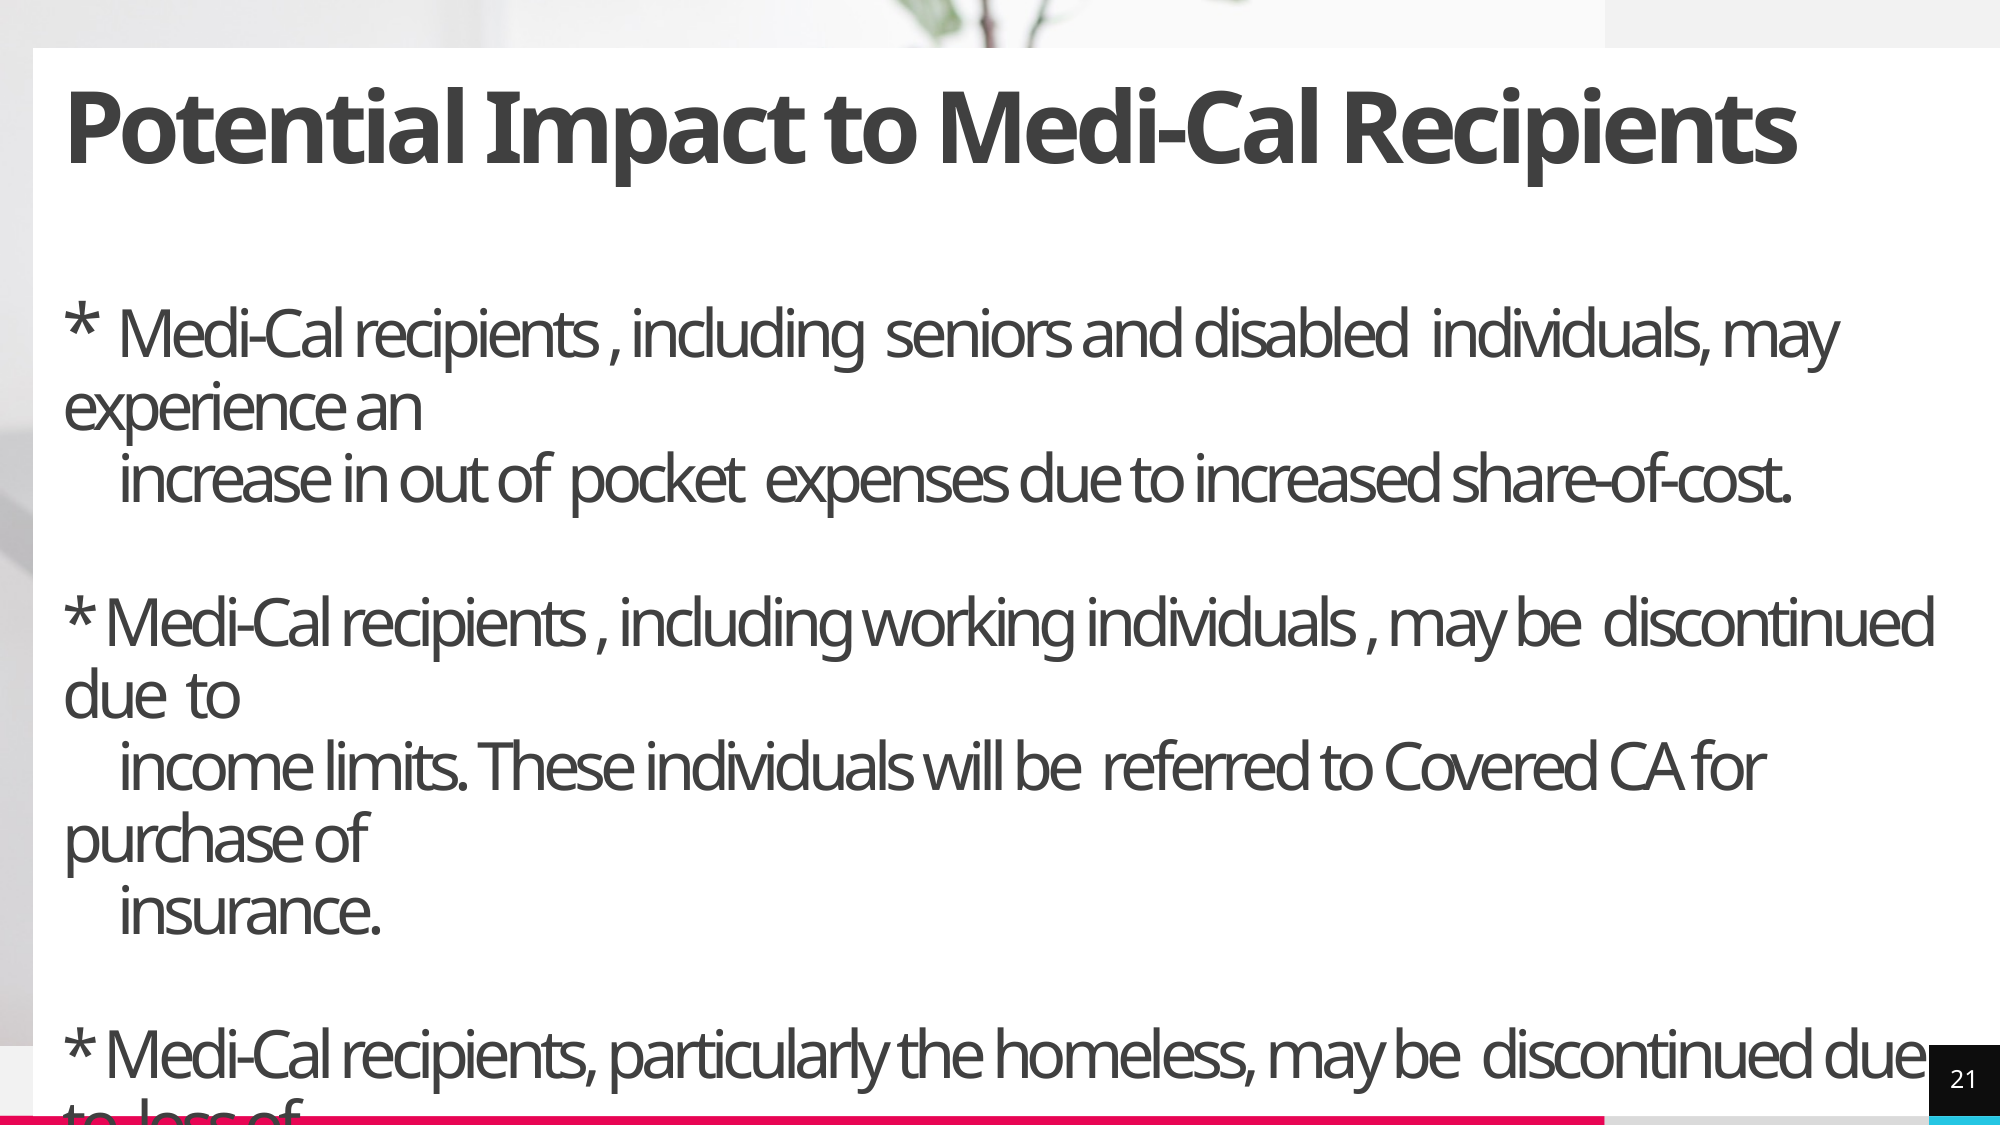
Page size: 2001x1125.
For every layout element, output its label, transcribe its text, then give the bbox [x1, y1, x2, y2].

slide_number 21 [1929, 1045, 2000, 1116]
title Potential Impact to Medi-Cal Recipients * Medi-Cal recipients , including seniors and disabled individuals, may experience an increase in out of pocket expenses due to increased share-of-cost. * Medi-Cal recipients , including working individuals , may be discontinued due to income limits. These individuals will be referred to Covered CA for purchase of insurance. * Medi-Cal recipients, particularly the homeless, may be discontinued due to loss of contact . * Medi-Cal recipients may be unable to access medical care. [33, 48, 2000, 1117]
picture [0, 0, 1605, 1046]
